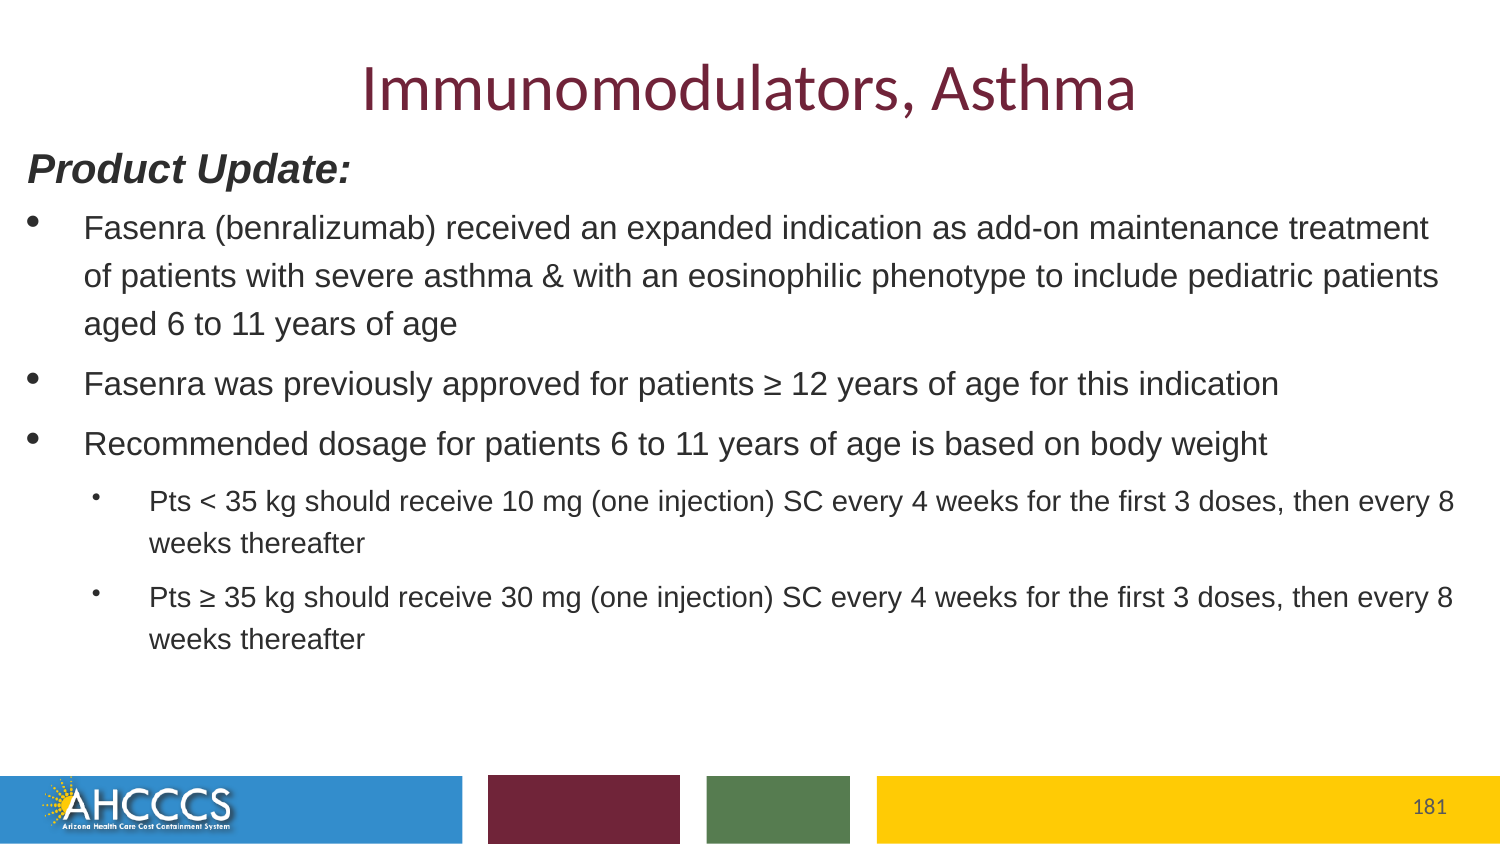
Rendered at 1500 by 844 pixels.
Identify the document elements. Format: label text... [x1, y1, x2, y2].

list Product Update: Fasenra (benralizumab) received an expanded indication as add-on maintenance treatment of patients with severe asthma & with an eosinophilic phenotype to include pediatric patients aged 6 to 11 years of age Fasenra was previously approved for patients ≥ 12 years of age for this indication Recommended dosage for patients 6 to 11 years of age is based on body weight Pts < 35 kg should receive 10 mg (one injection) SC every 4 weeks for the first 3 doses, then every 8 weeks thereafter Pts ≥ 35 kg should receive 30 mg (one injection) SC every 4 weeks for the first 3 doses, then every 8 weeks thereafter [12, 134, 1475, 735]
picture [42, 776, 230, 830]
title Immunomodulators, Asthma [75, 22, 1425, 134]
